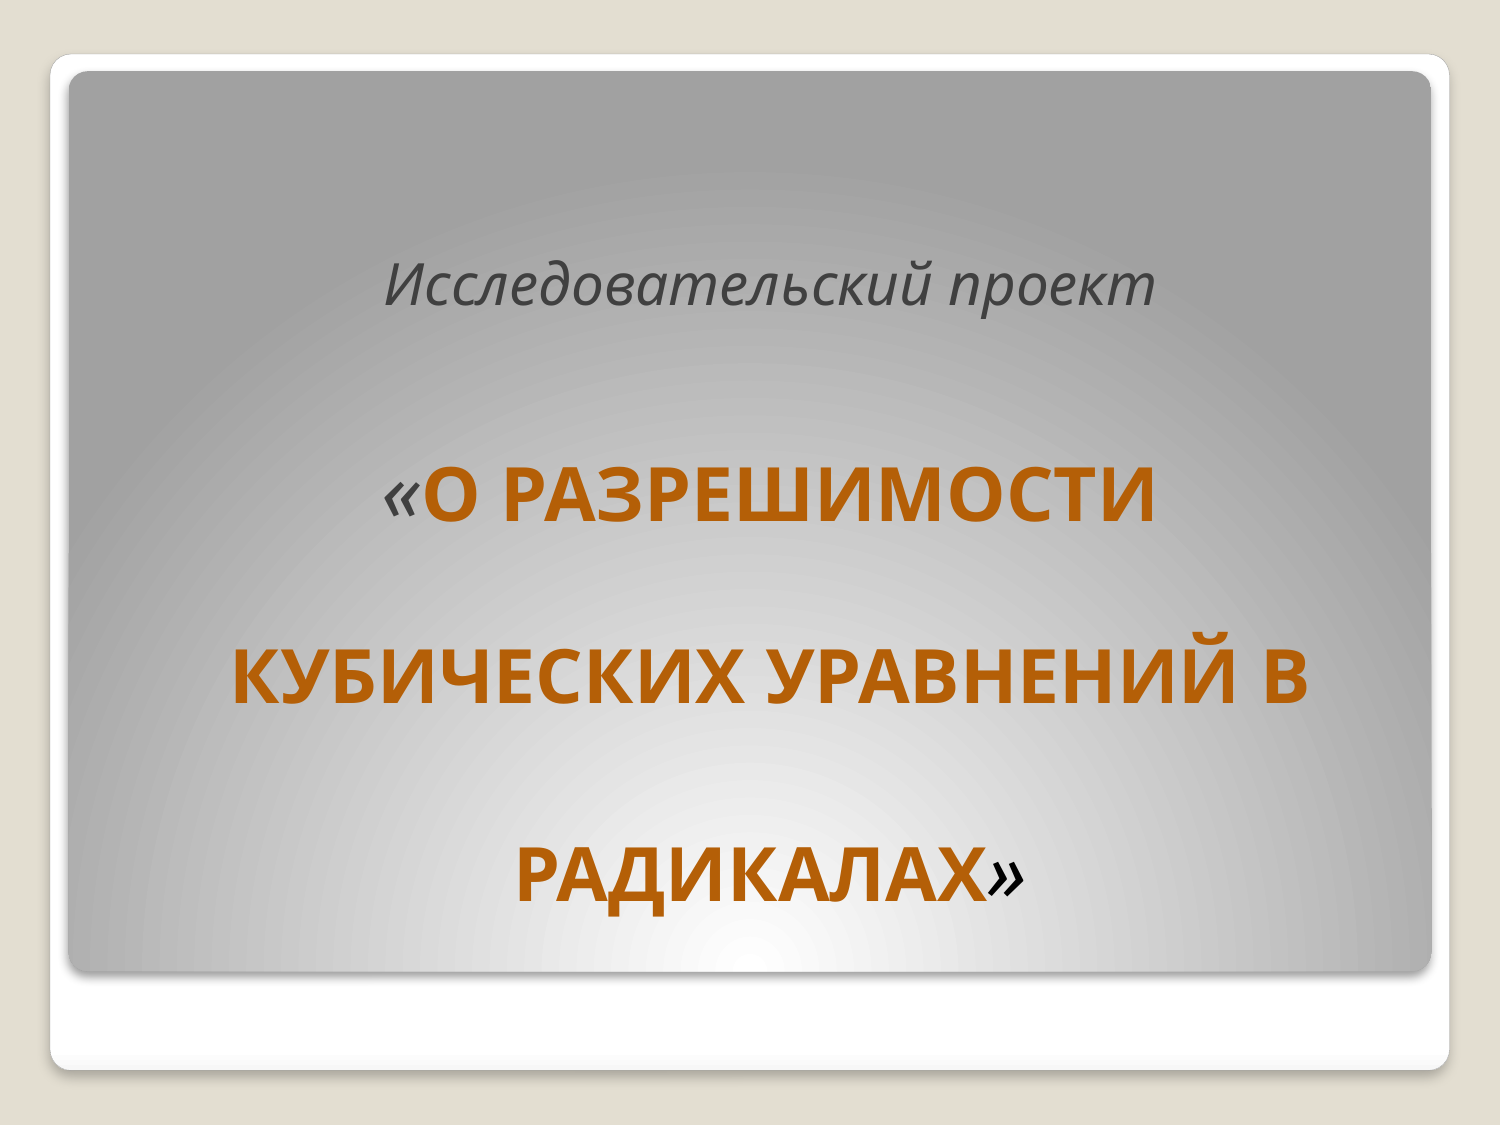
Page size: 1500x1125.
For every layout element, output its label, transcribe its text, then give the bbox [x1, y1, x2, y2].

text_box Исследовательский проект «О РАЗРЕШИМОСТИ КУБИЧЕСКИХ УРАВНЕНИЙ В РАДИКАЛАХ» [106, 85, 1436, 1033]
